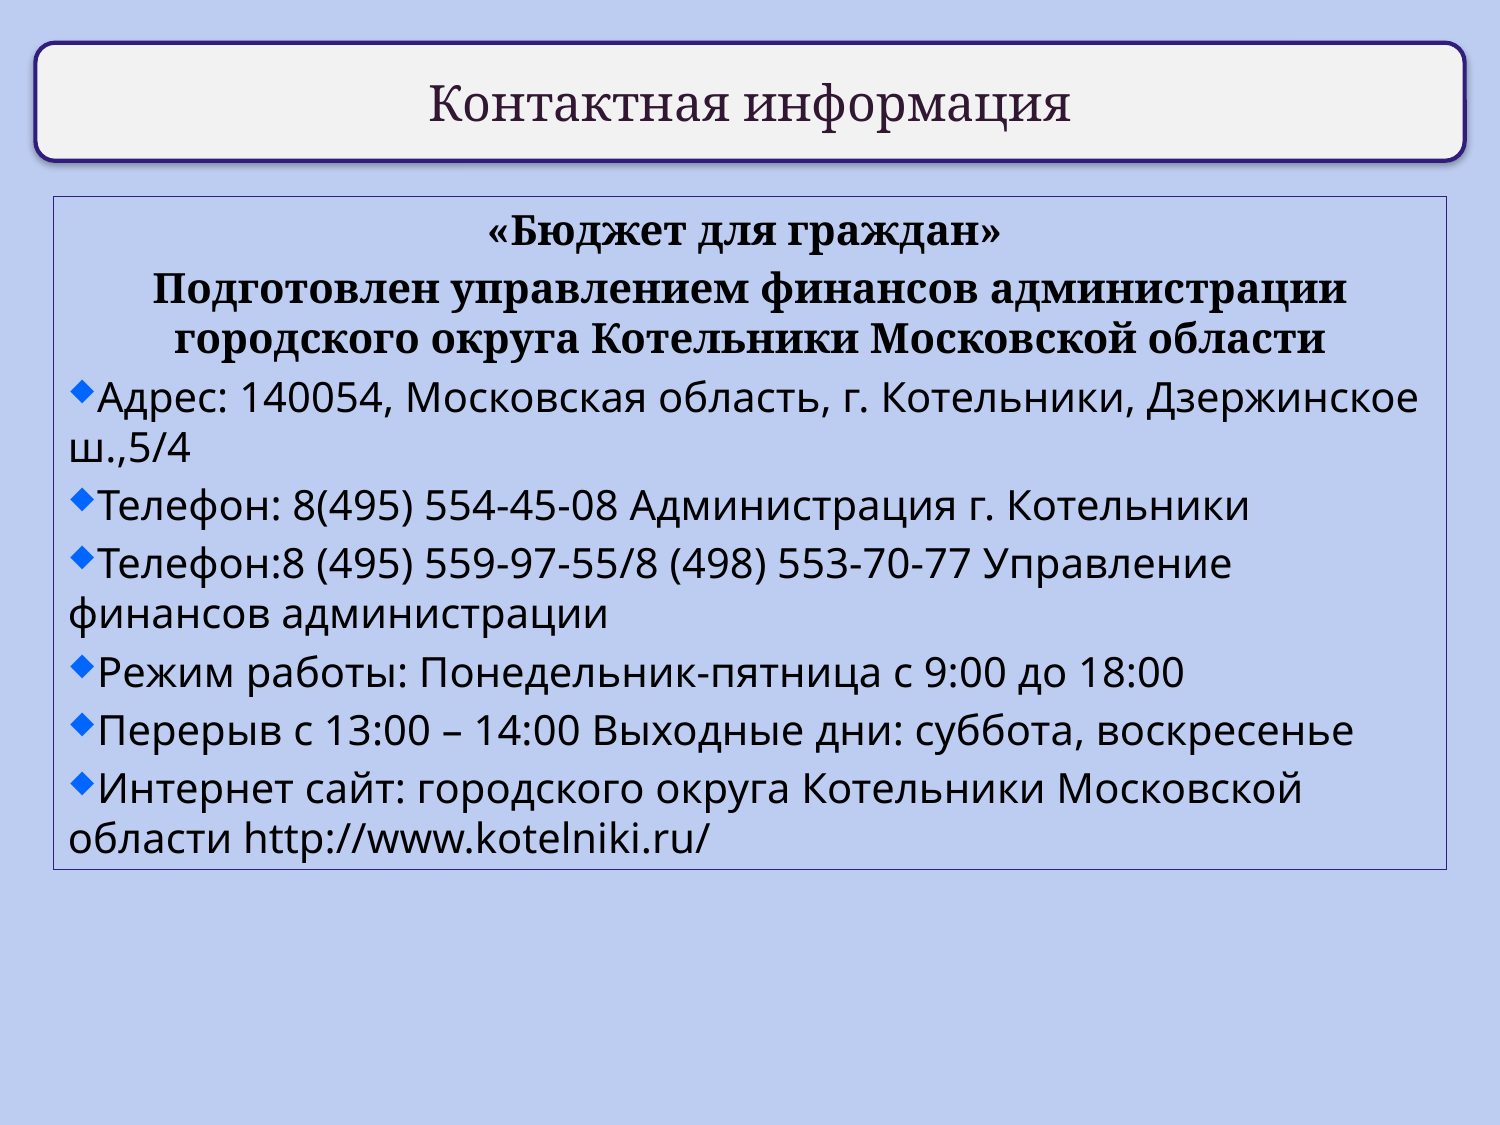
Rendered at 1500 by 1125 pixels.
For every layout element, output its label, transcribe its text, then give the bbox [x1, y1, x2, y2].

text_box Контактная информация [33, 40, 1467, 163]
text_box «Бюджет для граждан» Подготовлен управлением финансов администрации городского округа Котельники Московской области Адрес: 140054, Московская область, г. Котельники, Дзержинское ш.,5/4 Телефон: 8(495) 554-45-08 Администрация г. Котельники Телефон:8 (495) 559-97-55/8 (498) 553-70-77 Управление финансов администрации Режим работы: Понедельник-пятница с 9:00 до 18:00 Перерыв с 13:00 – 14:00 Выходные дни: суббота, воскресенье Интернет сайт: городского округа Котельники Московской области http://www.kotelniki.ru/ [53, 196, 1447, 870]
